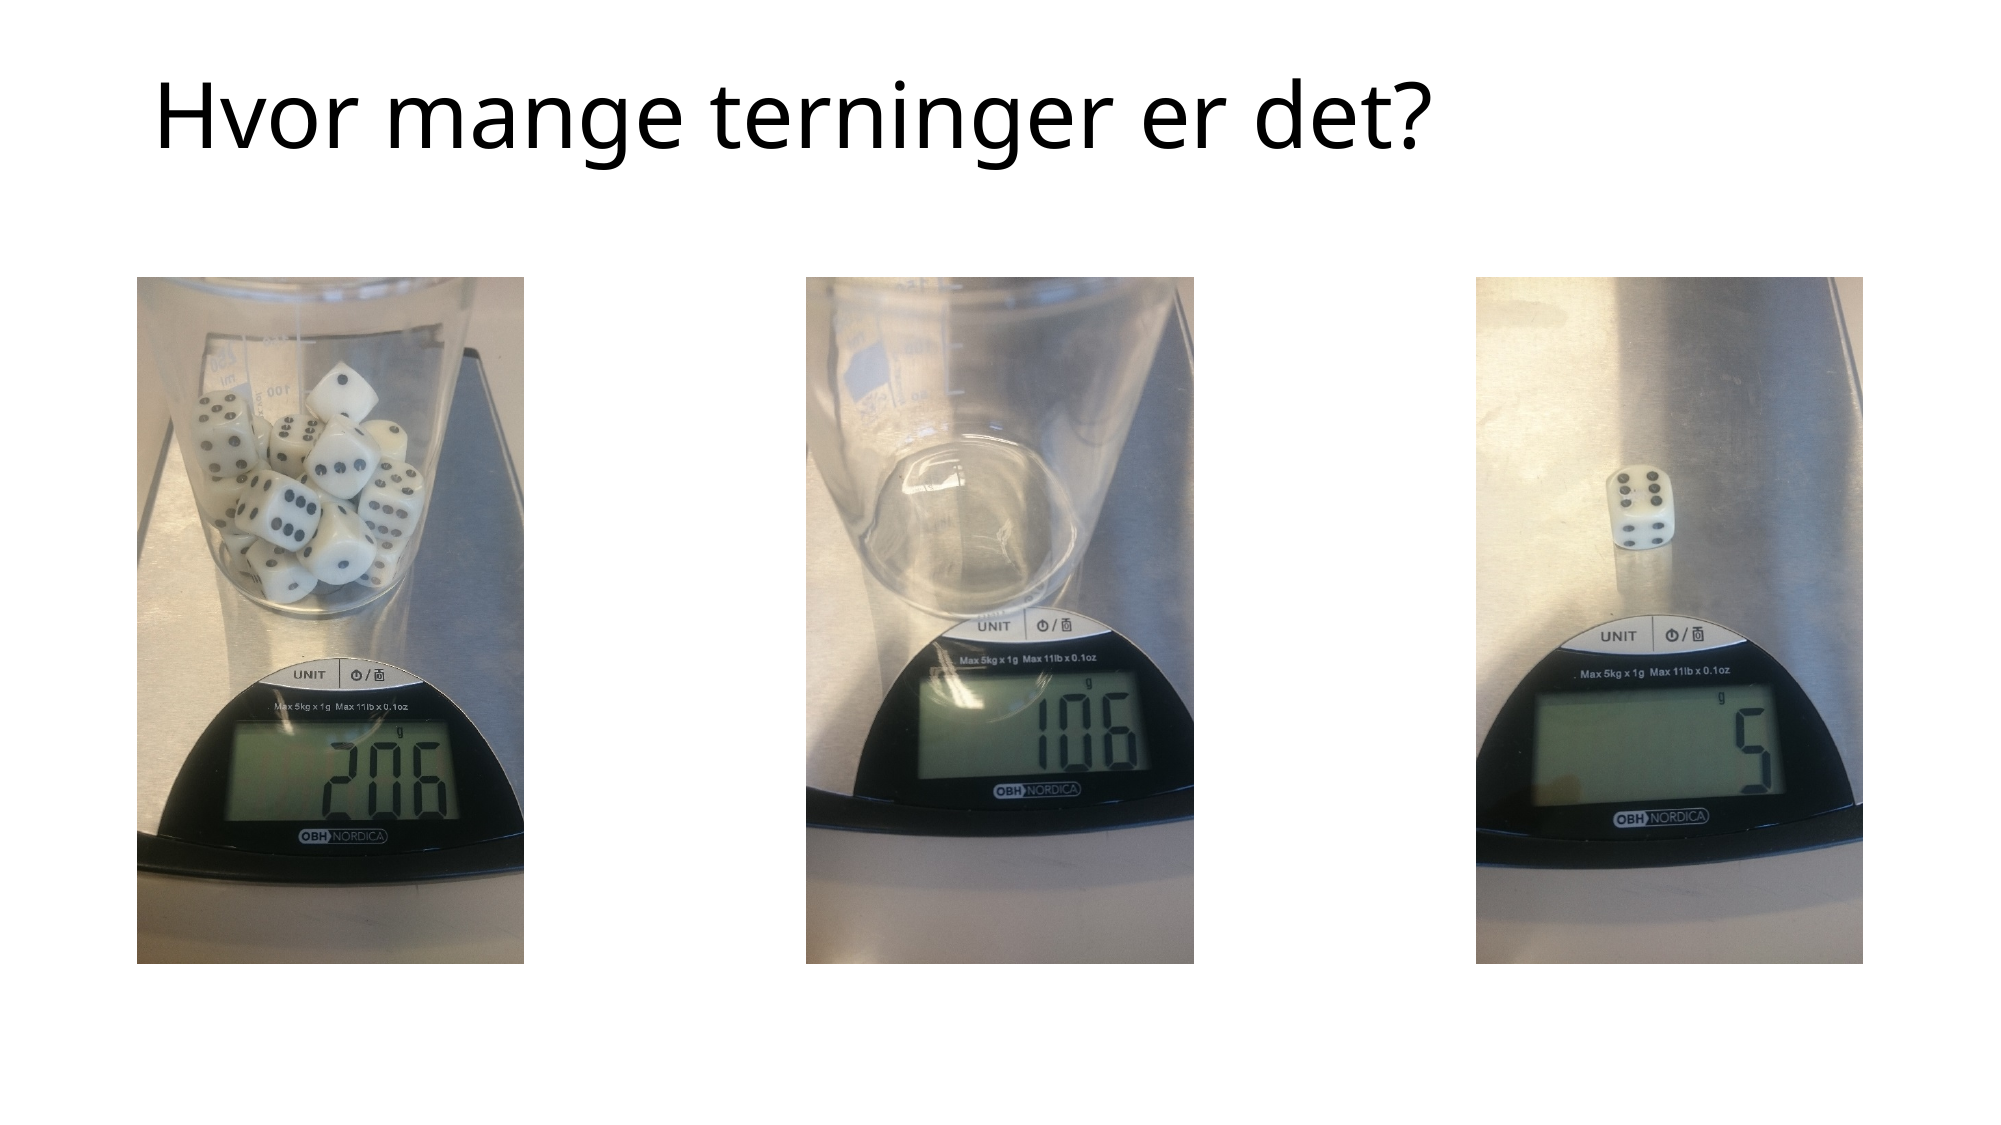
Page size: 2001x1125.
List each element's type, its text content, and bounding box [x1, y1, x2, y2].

picture [1476, 277, 1863, 964]
title Hvor mange terninger er det? [137, 59, 1863, 278]
picture [137, 277, 524, 964]
picture [806, 277, 1194, 964]
